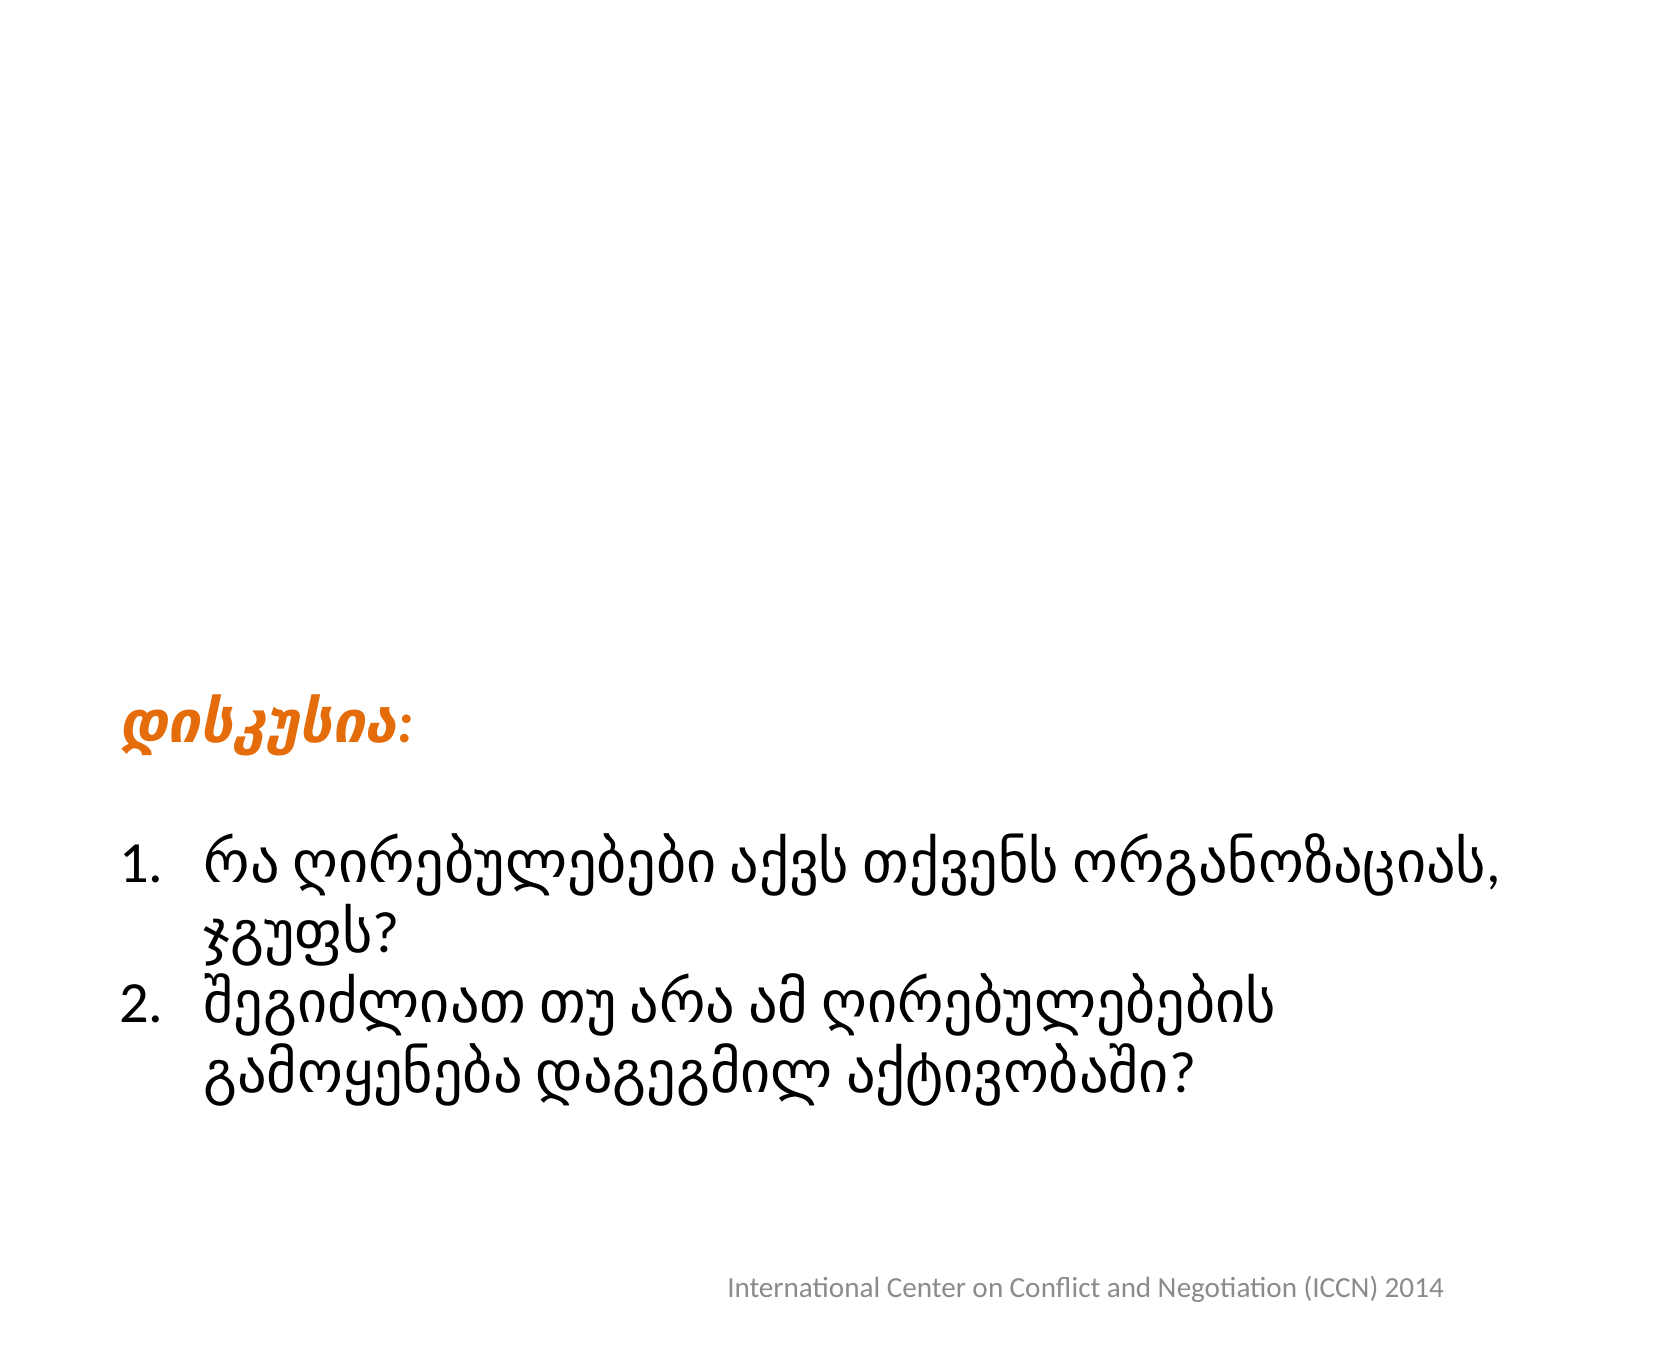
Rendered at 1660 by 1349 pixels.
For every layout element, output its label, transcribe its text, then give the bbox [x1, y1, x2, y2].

text_box დისკუსია: რა ღირებულებები აქვს თქვენს ორგანოზაციას, ჯგუფს? შეგიძლიათ თუ არა ამ ღირებულებების გამოყენება დაგეგმილ აქტივობაში? [104, 136, 1580, 1112]
footer International Center on Conflict and Negotiation (ICCN) 2014 [566, 1249, 1605, 1322]
